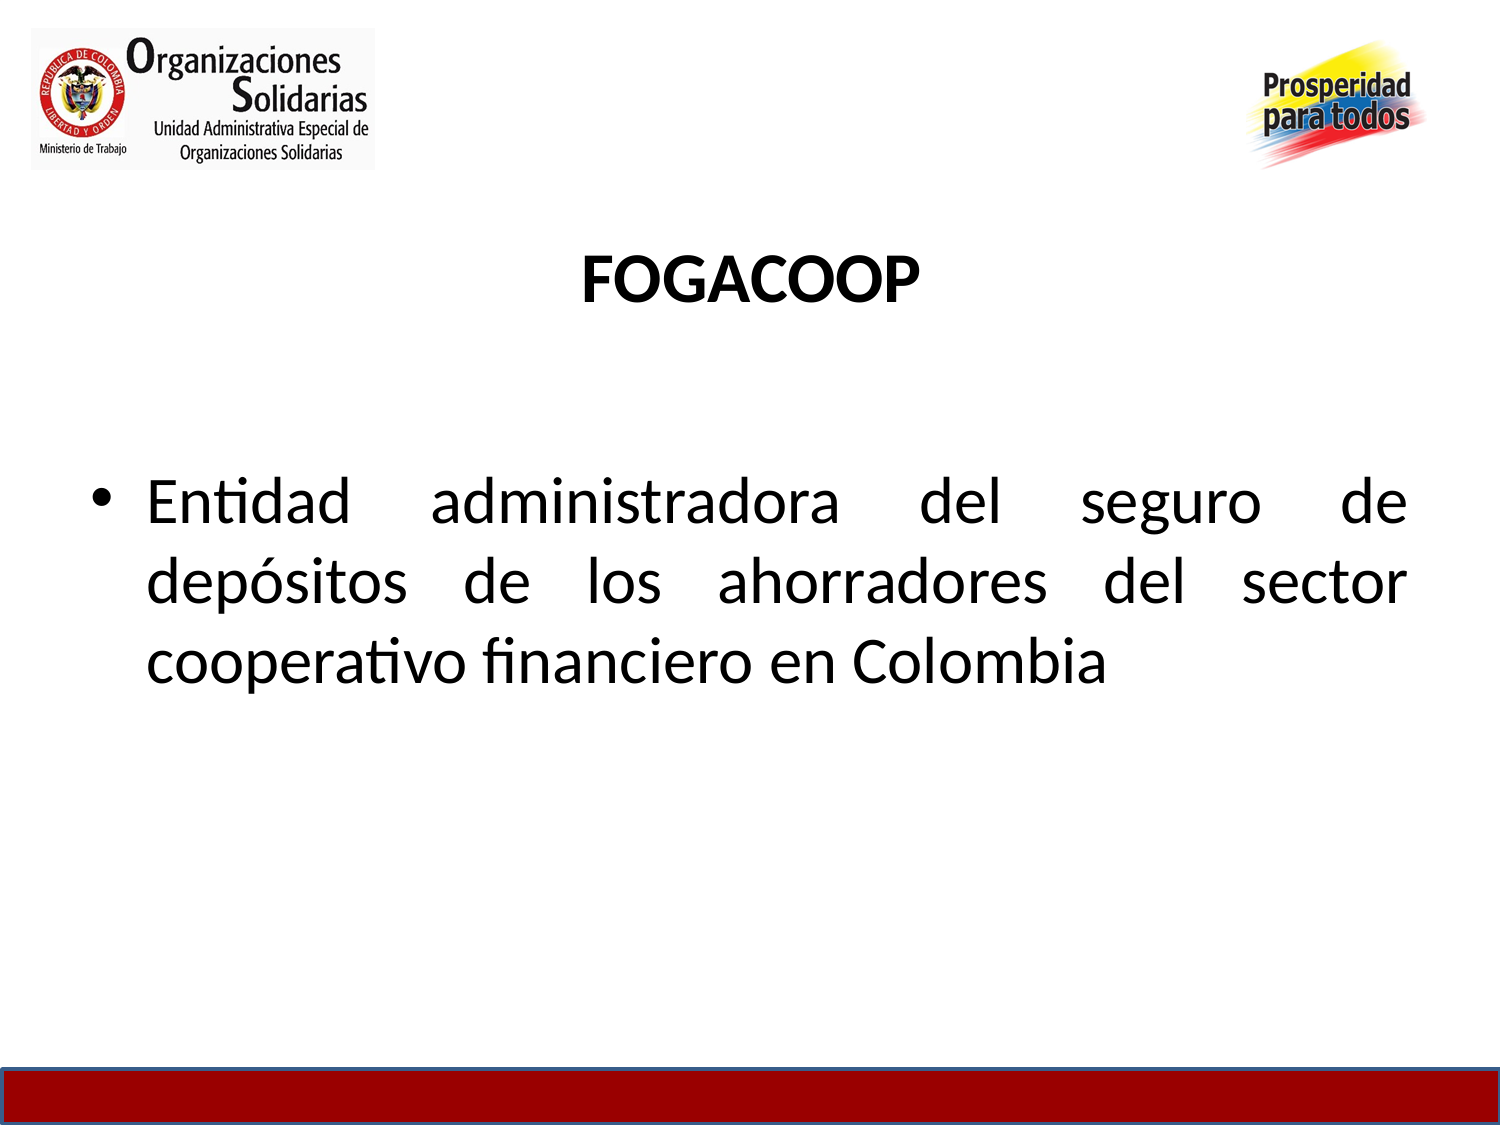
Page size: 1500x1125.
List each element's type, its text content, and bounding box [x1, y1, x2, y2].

title FOGACOOP [76, 137, 1427, 325]
picture [0, 0, 1500, 1125]
list Entidad administradora del seguro de depósitos de los ahorradores del sector cooperativo financiero en Colombia [75, 262, 1425, 1005]
